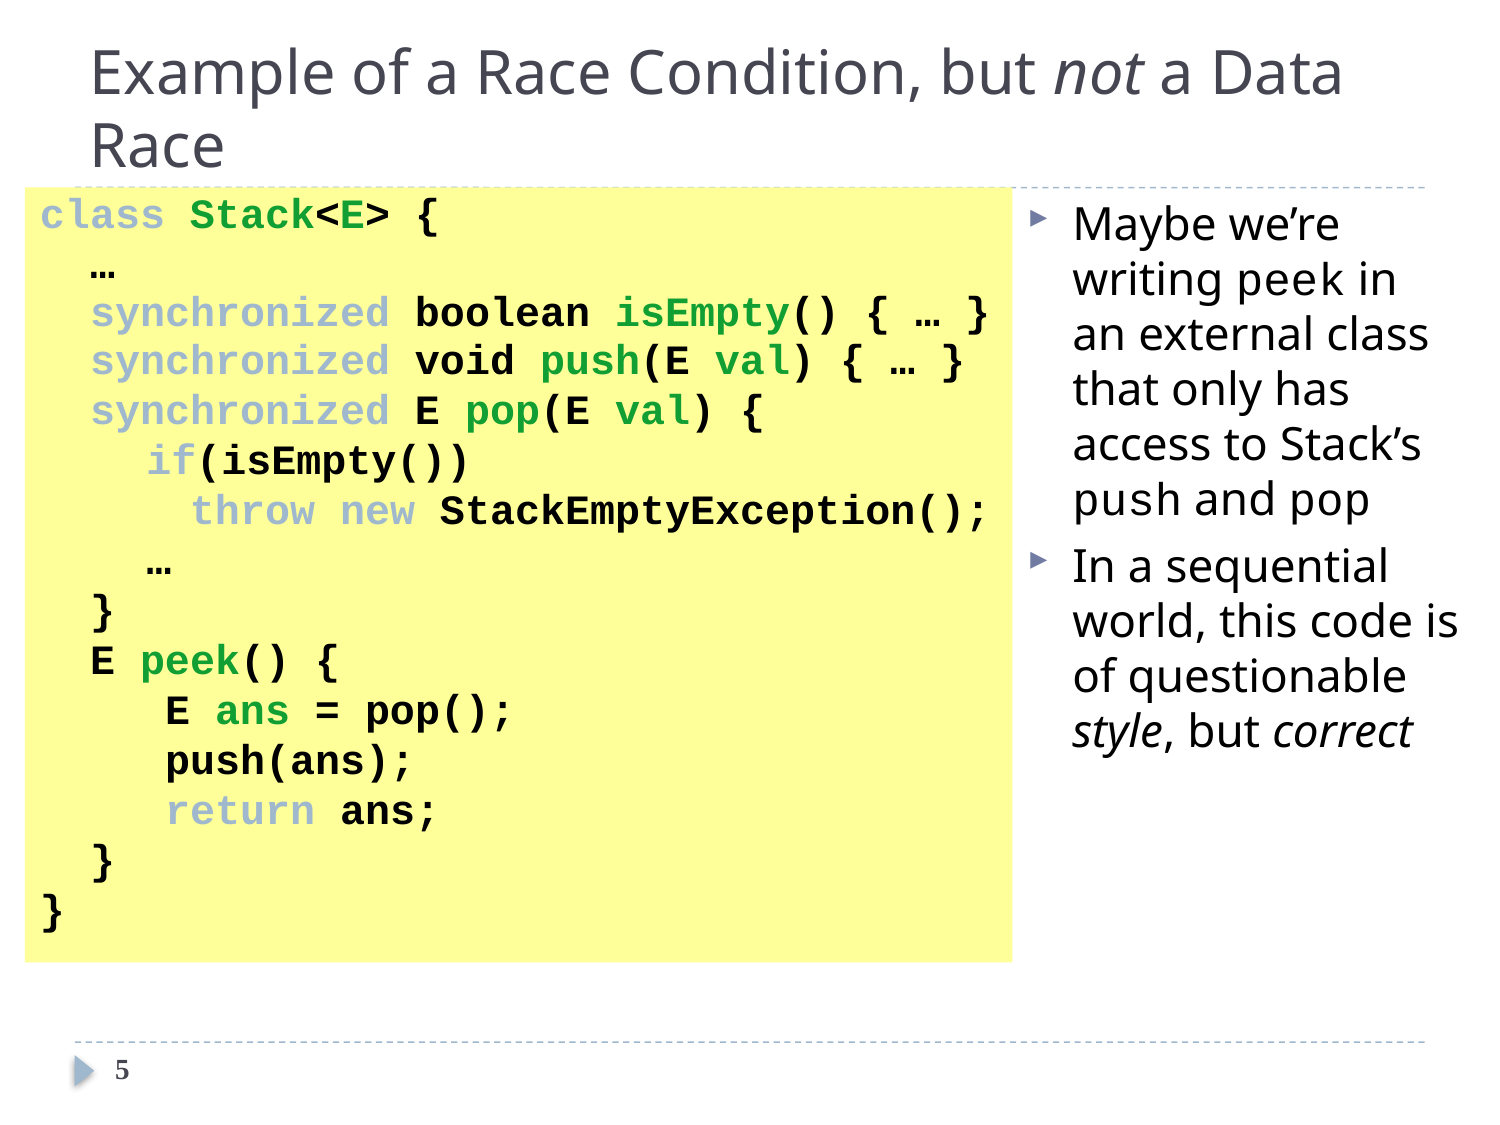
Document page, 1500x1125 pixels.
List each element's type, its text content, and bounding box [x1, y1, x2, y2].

slide_number 5 [100, 1042, 426, 1103]
list Maybe we’re writing peek in an external class that only has access to Stack’s push and pop In a sequential world, this code is of questionable style, but correct [1012, 187, 1475, 1025]
text_box class Stack<E> { … synchronized boolean isEmpty() { … } synchronized void push(E val) { … } synchronized E pop(E val) { if(isEmpty()) throw new StackEmptyException(); … } E peek() { E ans = pop(); push(ans); return ans; } } [24, 187, 1012, 963]
title Example of a Race Condition, but not a Data Race [75, 24, 1425, 187]
